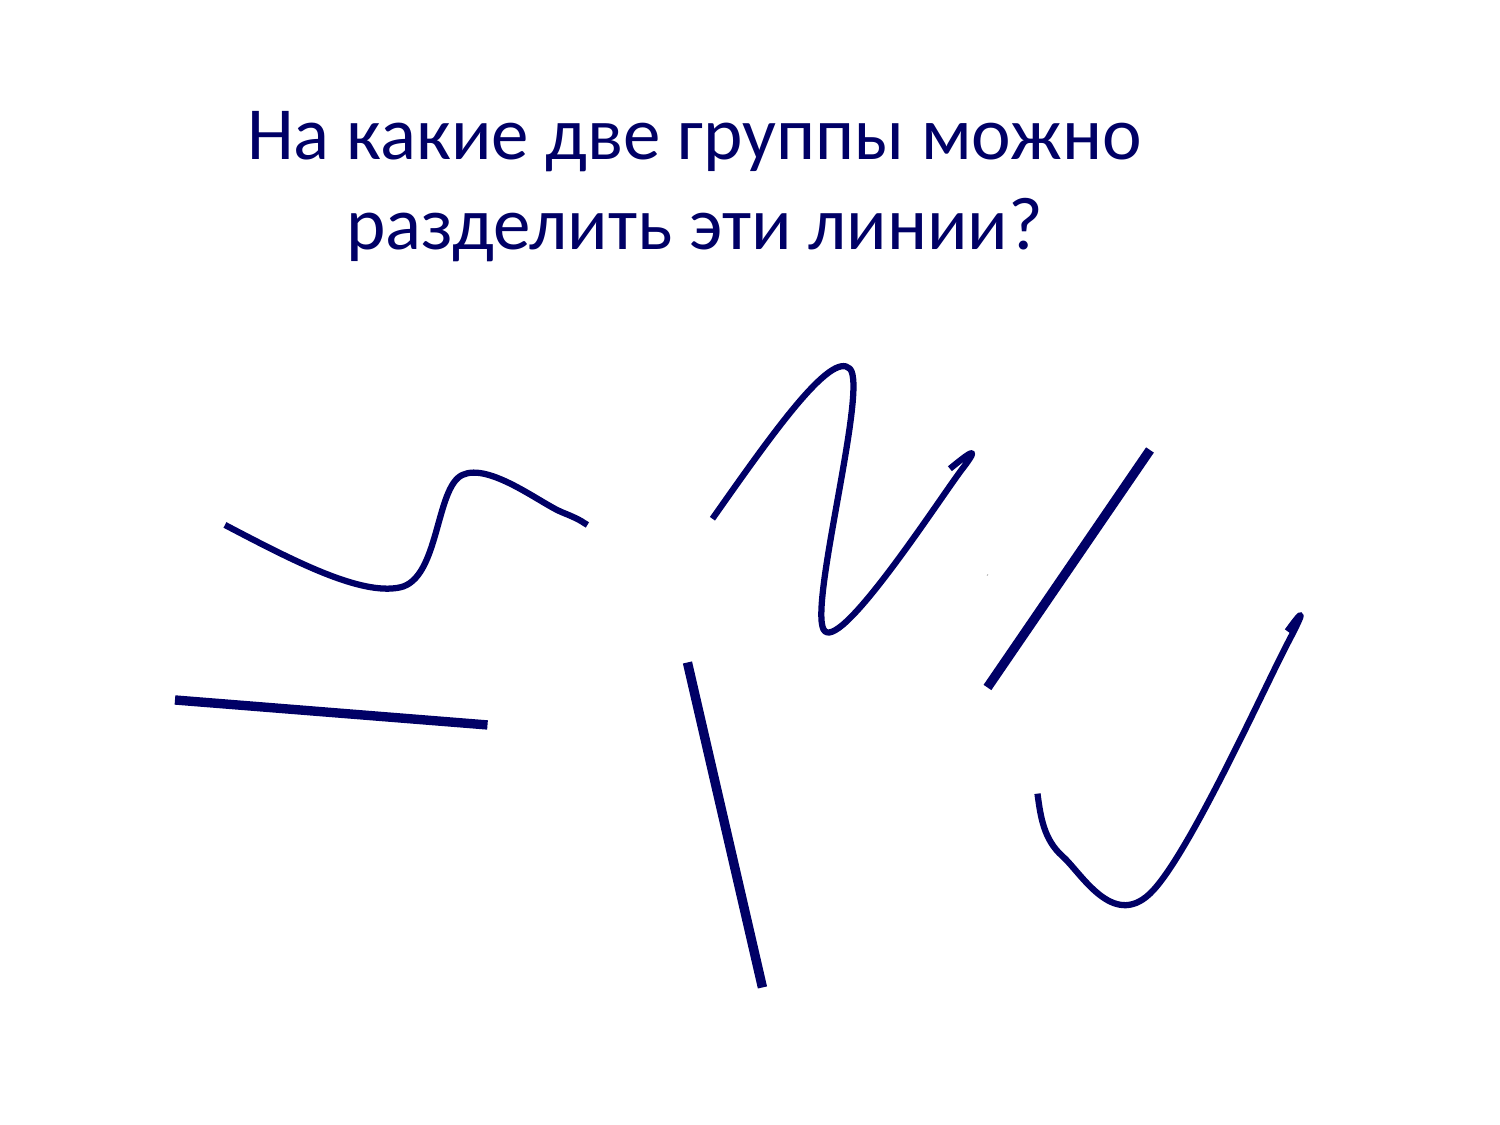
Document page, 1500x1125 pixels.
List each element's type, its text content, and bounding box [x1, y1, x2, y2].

text_box [224, 472, 588, 589]
text_box [712, 366, 973, 633]
text_box [1037, 615, 1301, 906]
title На какие две группы можно разделить эти линии? [150, 62, 1240, 288]
